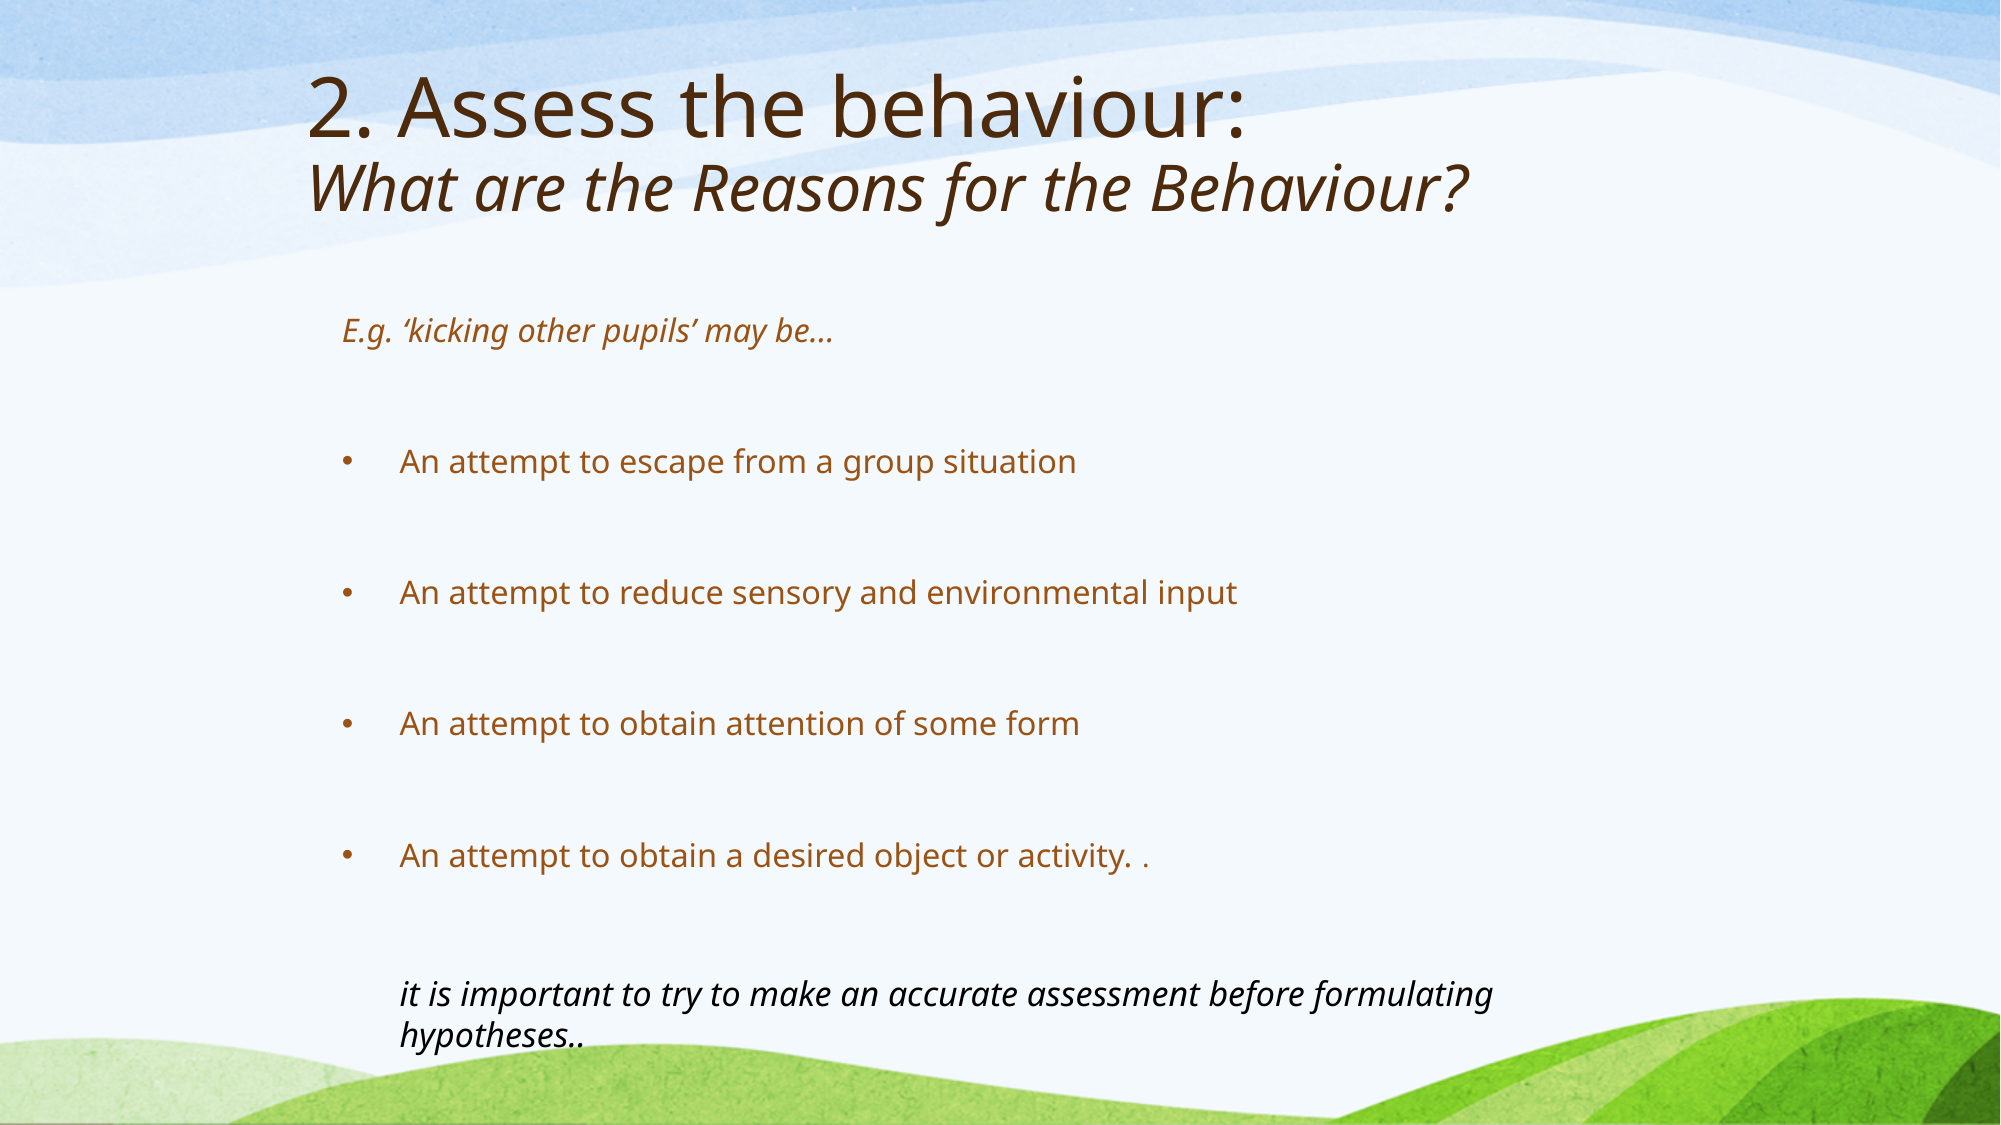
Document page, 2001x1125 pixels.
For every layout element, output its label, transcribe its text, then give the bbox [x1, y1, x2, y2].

title 2. Assess the behaviour: What are the Reasons for the Behaviour? [291, 45, 1675, 233]
list E.g. ‘kicking other pupils’ may be… An attempt to escape from a group situation An attempt to reduce sensory and environmental input An attempt to obtain attention of some form An attempt to obtain a desired object or activity. . it is important to try to make an accurate assessment before formulating hypotheses.. [326, 302, 1687, 1071]
picture [0, 0, 2001, 1125]
